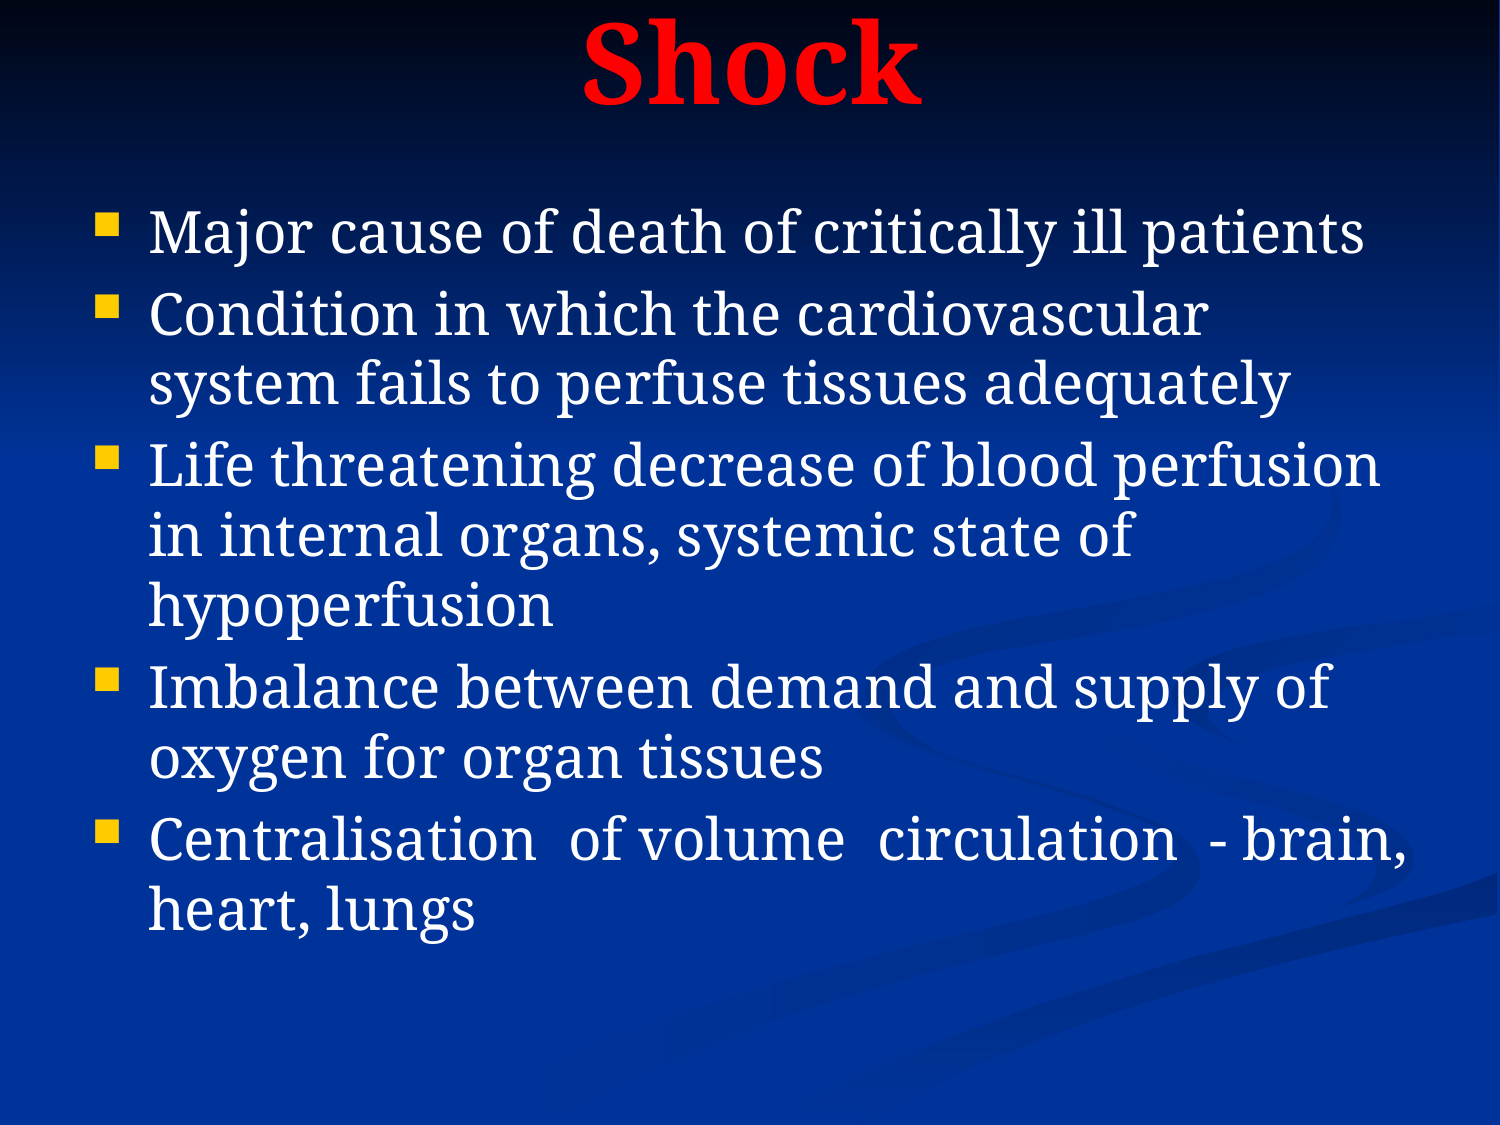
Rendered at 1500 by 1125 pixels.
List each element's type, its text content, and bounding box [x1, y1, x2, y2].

title Shock [76, 54, 1428, 187]
list Major cause of death of critically ill patients Condition in which the cardiovascular system fails to perfuse tissues adequately Life threatening decrease of blood perfusion in internal organs, systemic state of hypoperfusion Imbalance between demand and supply of oxygen for organ tissues Centralisation of volume circulation - brain, heart, lungs [76, 187, 1428, 1046]
